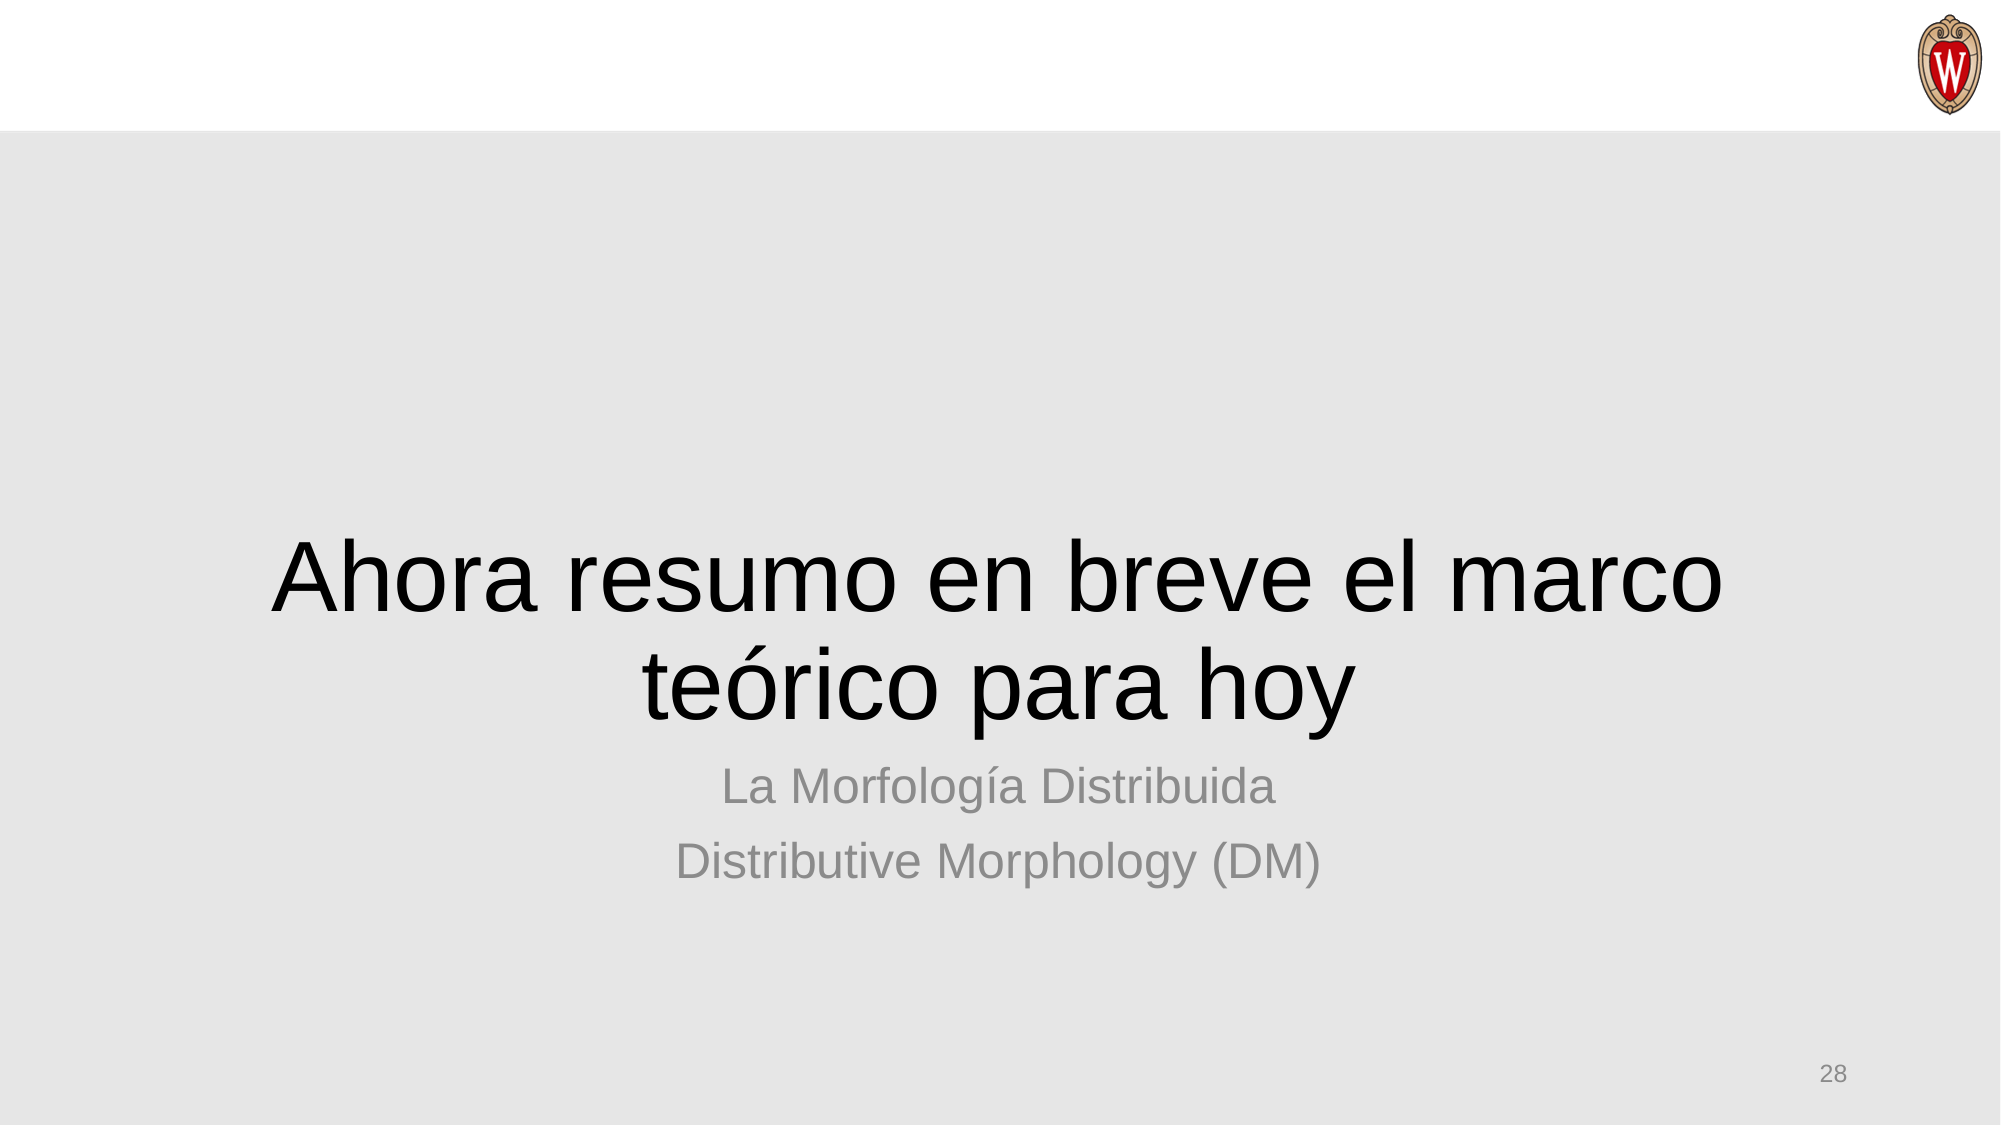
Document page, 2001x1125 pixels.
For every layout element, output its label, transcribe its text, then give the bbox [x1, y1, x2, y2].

slide_number 28 [1412, 1042, 1863, 1103]
title Ahora resumo en breve el marco teórico para hoy [136, 280, 1862, 749]
list La Morfología Distribuida Distributive Morphology (DM) [136, 752, 1862, 999]
picture [0, 0, 2001, 1125]
